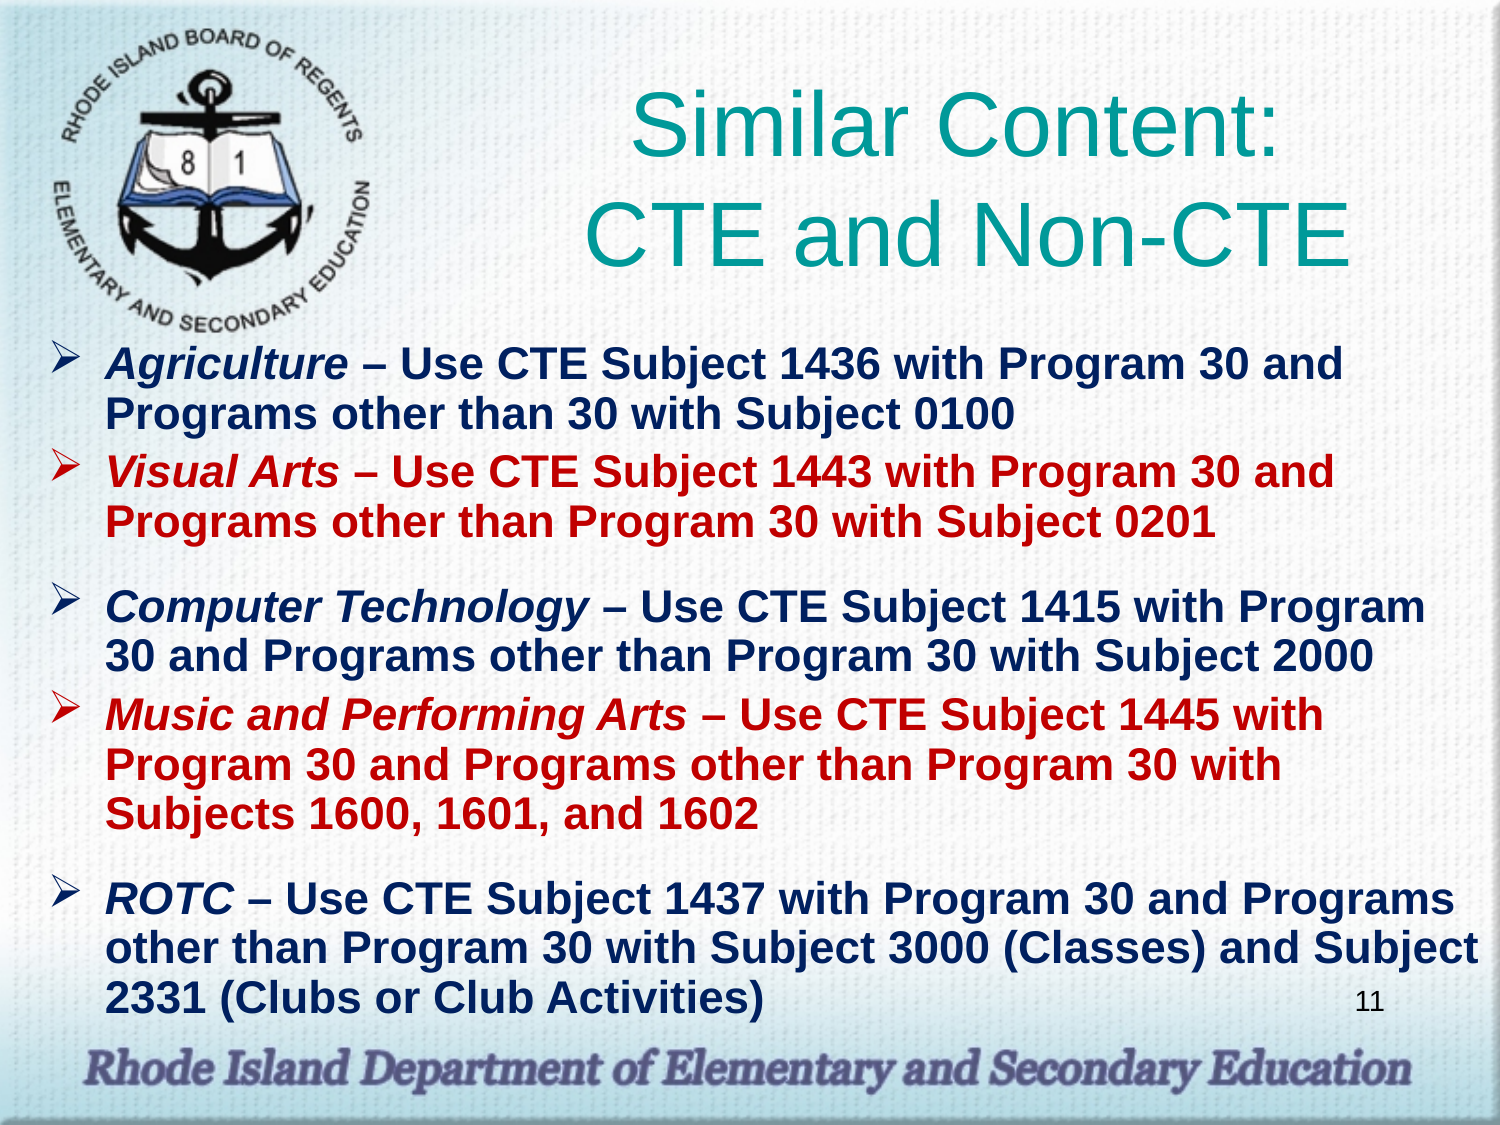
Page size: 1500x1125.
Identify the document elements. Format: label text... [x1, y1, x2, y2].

title Similar Content: CTE and Non-CTE [474, 24, 1438, 312]
picture [0, 0, 1500, 1125]
subtitle Agriculture – Use CTE Subject 1436 with Program 30 and Programs other than 30 with Subject 0100 Visual Arts – Use CTE Subject 1443 with Program 30 and Programs other than Program 30 with Subject 0201 Computer Technology – Use CTE Subject 1415 with Program 30 and Programs other than Program 30 with Subject 2000 Music and Performing Arts – Use CTE Subject 1445 with Program 30 and Programs other than Program 30 with Subjects 1600, 1601, and 1602 ROTC – Use CTE Subject 1437 with Program 30 and Programs other than Program 30 with Subject 3000 (Classes) and Subject 2331 (Clubs or Club Activities) [0, 312, 1496, 1075]
